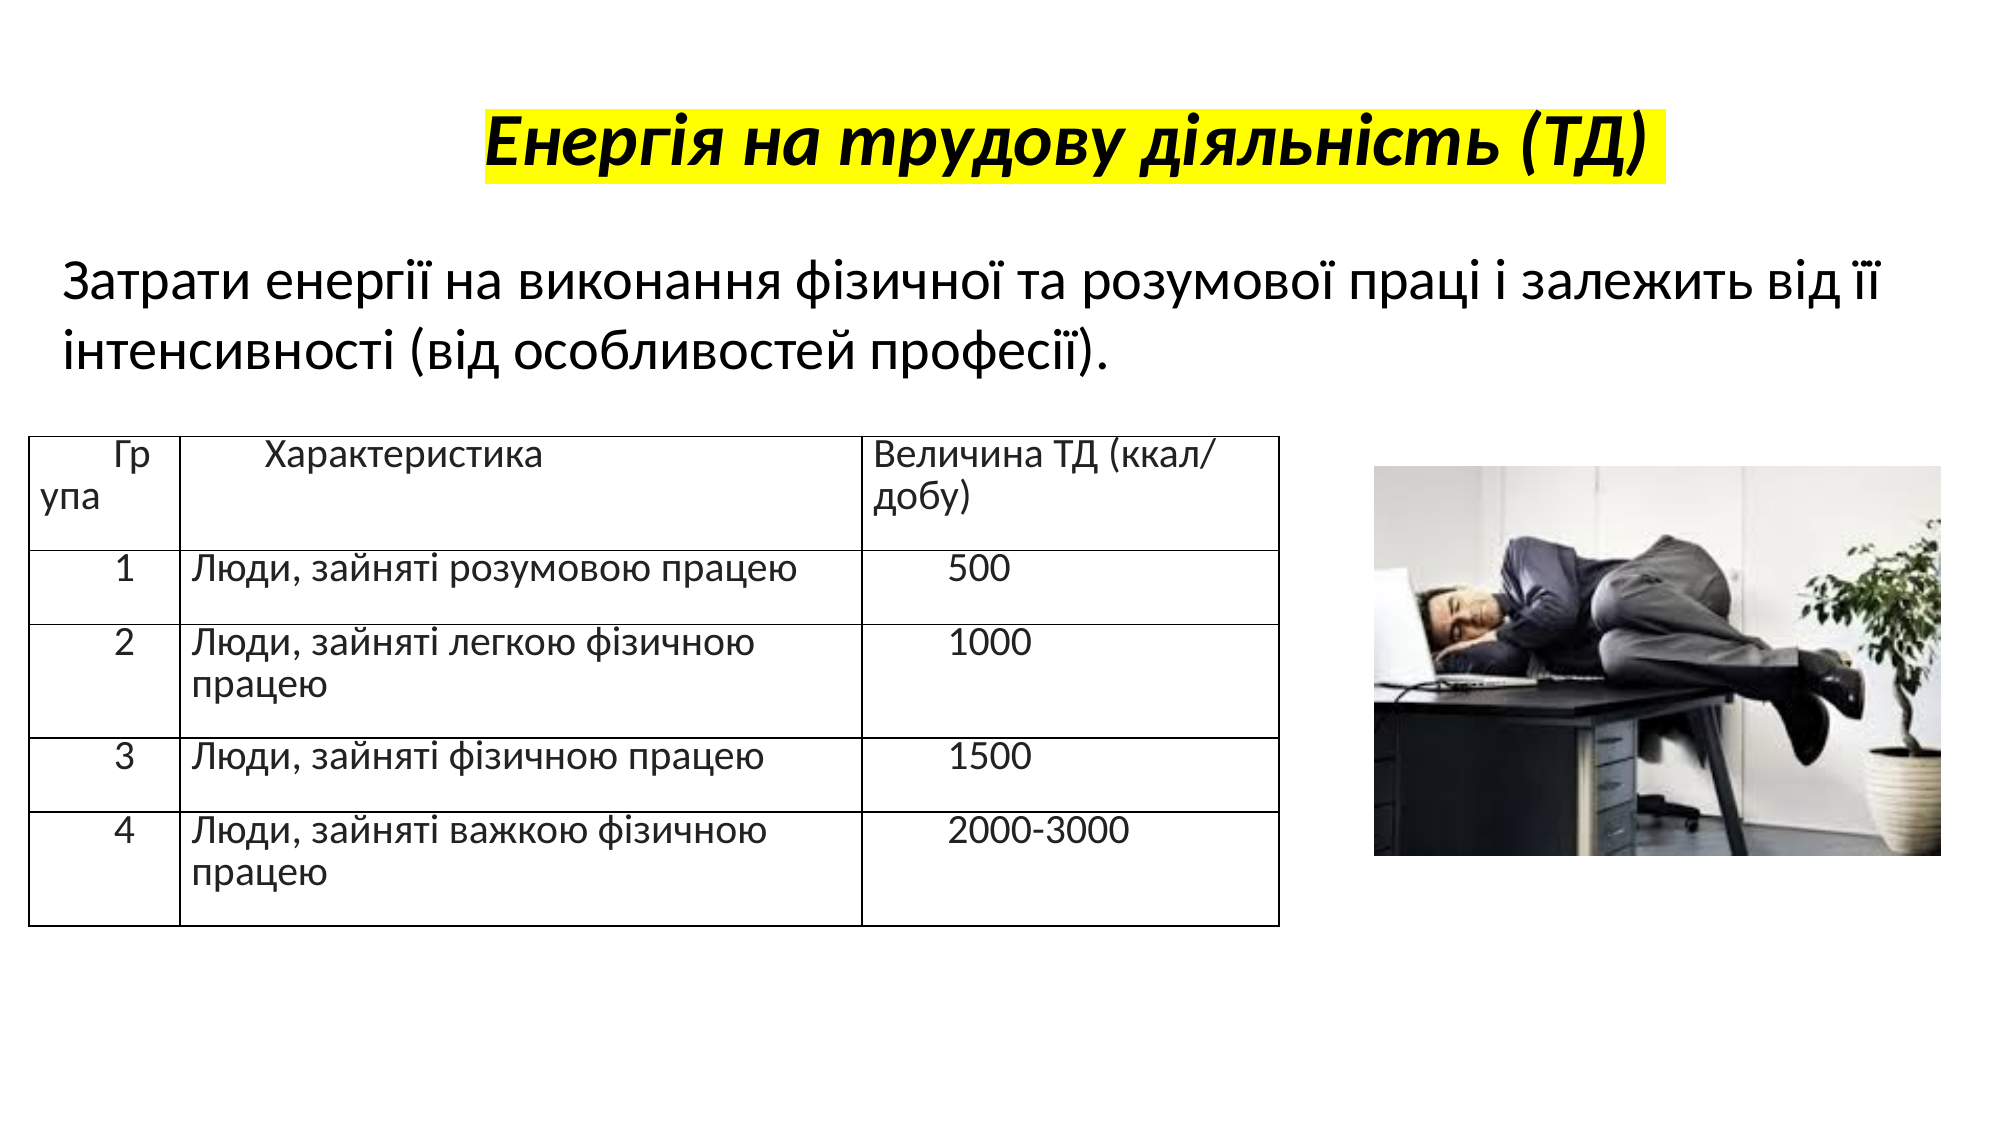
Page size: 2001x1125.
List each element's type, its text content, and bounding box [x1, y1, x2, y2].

table_cell 4 [30, 813, 179, 925]
text_box Затрати енергії на виконання фізичної та розумової праці і залежить від її інтенсивності (від особливостей професії). [47, 233, 1971, 462]
text_box Енергія на трудову діяльність (ТД) [411, 30, 1740, 190]
table_cell 1500 [863, 739, 1278, 811]
table_cell Люди, зайняті важкою фізичною працею [181, 813, 861, 925]
table_cell 3 [30, 739, 179, 811]
table_header Група [30, 437, 179, 550]
table_cell 2 [30, 625, 179, 737]
table_cell 1000 [863, 625, 1278, 737]
table_cell 500 [863, 551, 1278, 624]
table_cell Люди, зайняті розумовою працею [181, 551, 861, 624]
picture [1374, 466, 1941, 856]
table_header Характеристика [181, 437, 861, 550]
table_cell Люди, зайняті легкою фізичною працею [181, 625, 861, 737]
table_cell 2000-3000 [863, 813, 1278, 925]
table_cell Люди, зайняті фізичною працею [181, 739, 861, 811]
table_header Величина ТД (ккал/ добу) [863, 437, 1278, 550]
table_cell 1 [30, 551, 179, 624]
